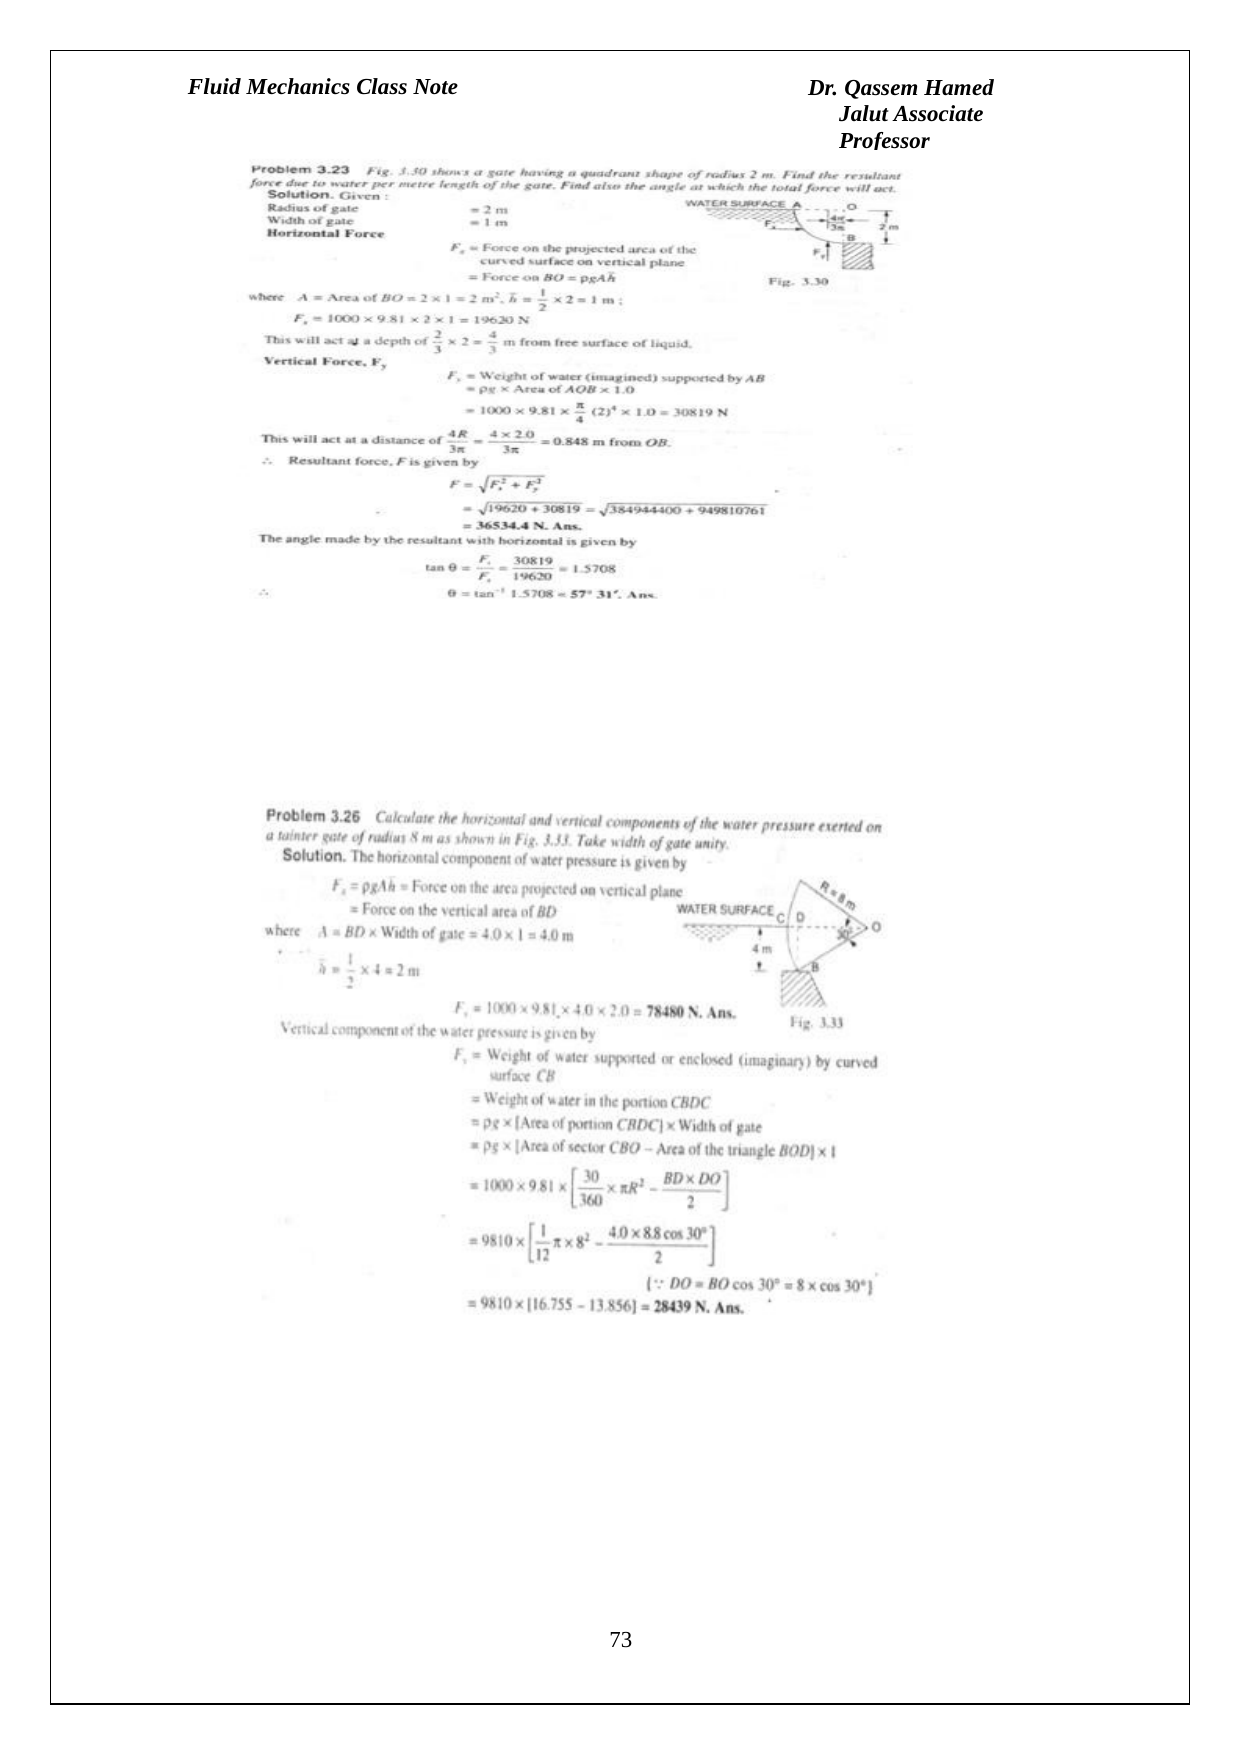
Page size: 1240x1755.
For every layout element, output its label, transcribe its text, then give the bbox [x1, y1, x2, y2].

text_box [187, 776, 938, 1340]
slide_number 73 [605, 1625, 637, 1655]
text_box Fluid Mechanics Class Note [185, 71, 459, 102]
text_box Dr. Qassem Hamed Jalut Associate Professor [806, 73, 1051, 128]
text_box [187, 150, 938, 609]
